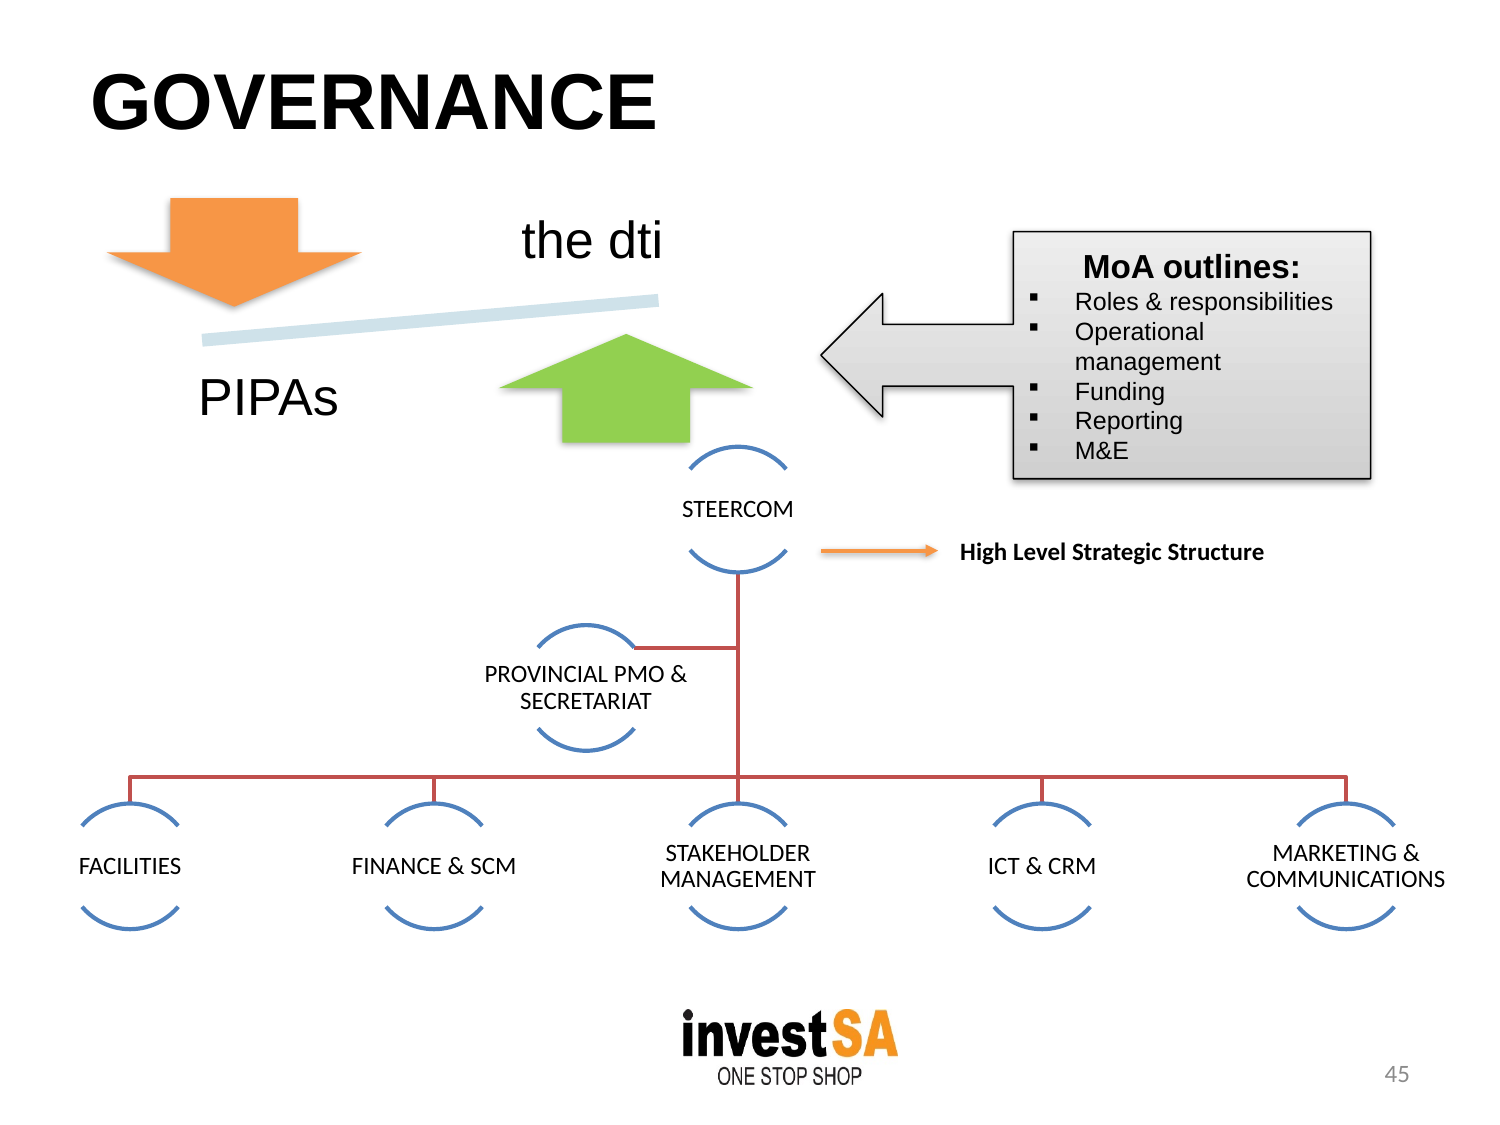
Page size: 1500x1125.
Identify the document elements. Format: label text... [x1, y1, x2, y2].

title GOVERNANCE [75, 3, 1426, 192]
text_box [4, 234, 1473, 1125]
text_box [4, 184, 857, 234]
